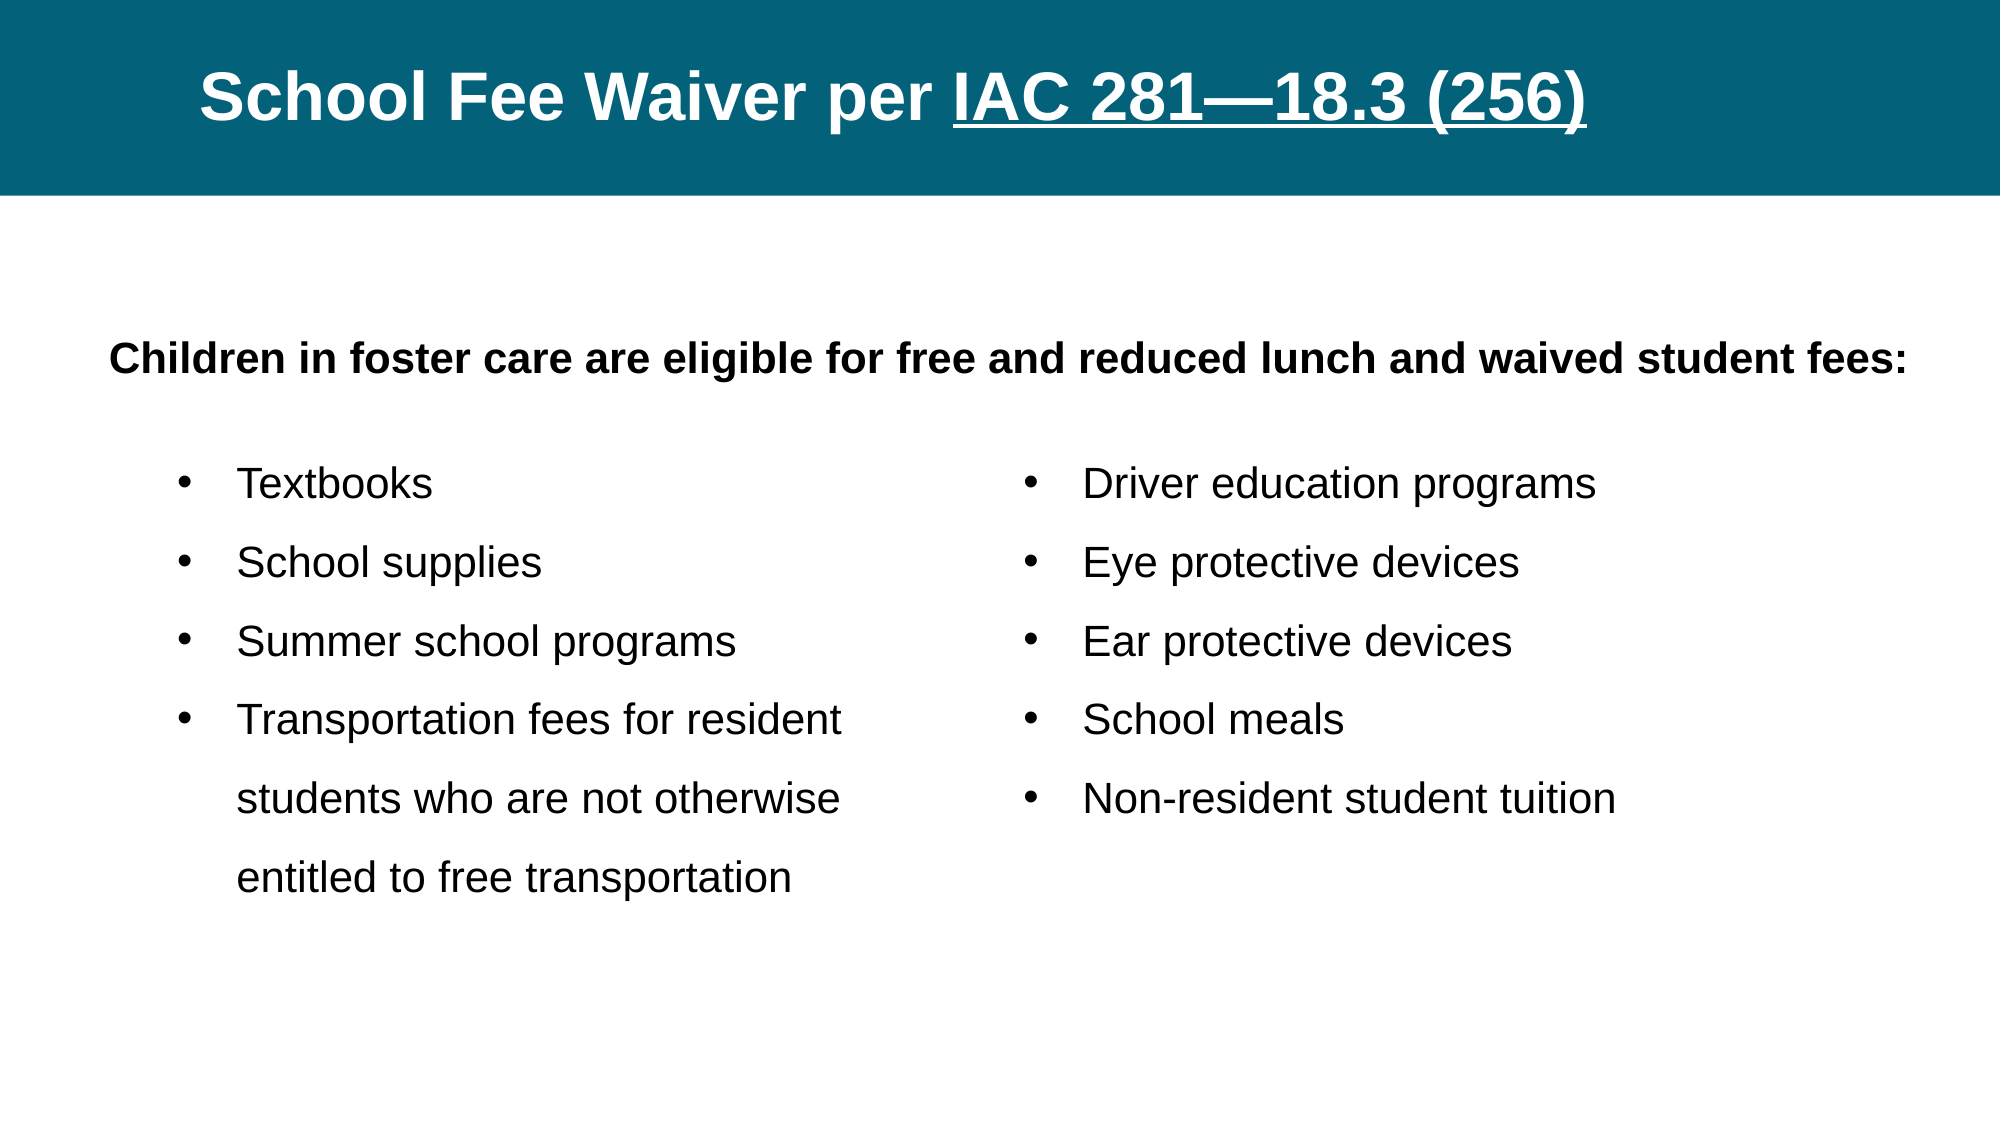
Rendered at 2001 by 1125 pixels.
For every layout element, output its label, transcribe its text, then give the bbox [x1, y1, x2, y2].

list Driver education programs Eye protective devices Ear protective devices School meals Non-resident student tuition [992, 421, 1843, 1026]
title School Fee Waiver per IAC 281—18.3 (256) [31, 0, 1757, 196]
list Textbooks School supplies Summer school programs Transportation fees for resident students who are not otherwise entitled to free transportation [146, 421, 992, 1026]
list Children in foster care are eligible for free and reduced lunch and waived student fees: [94, 195, 1941, 390]
